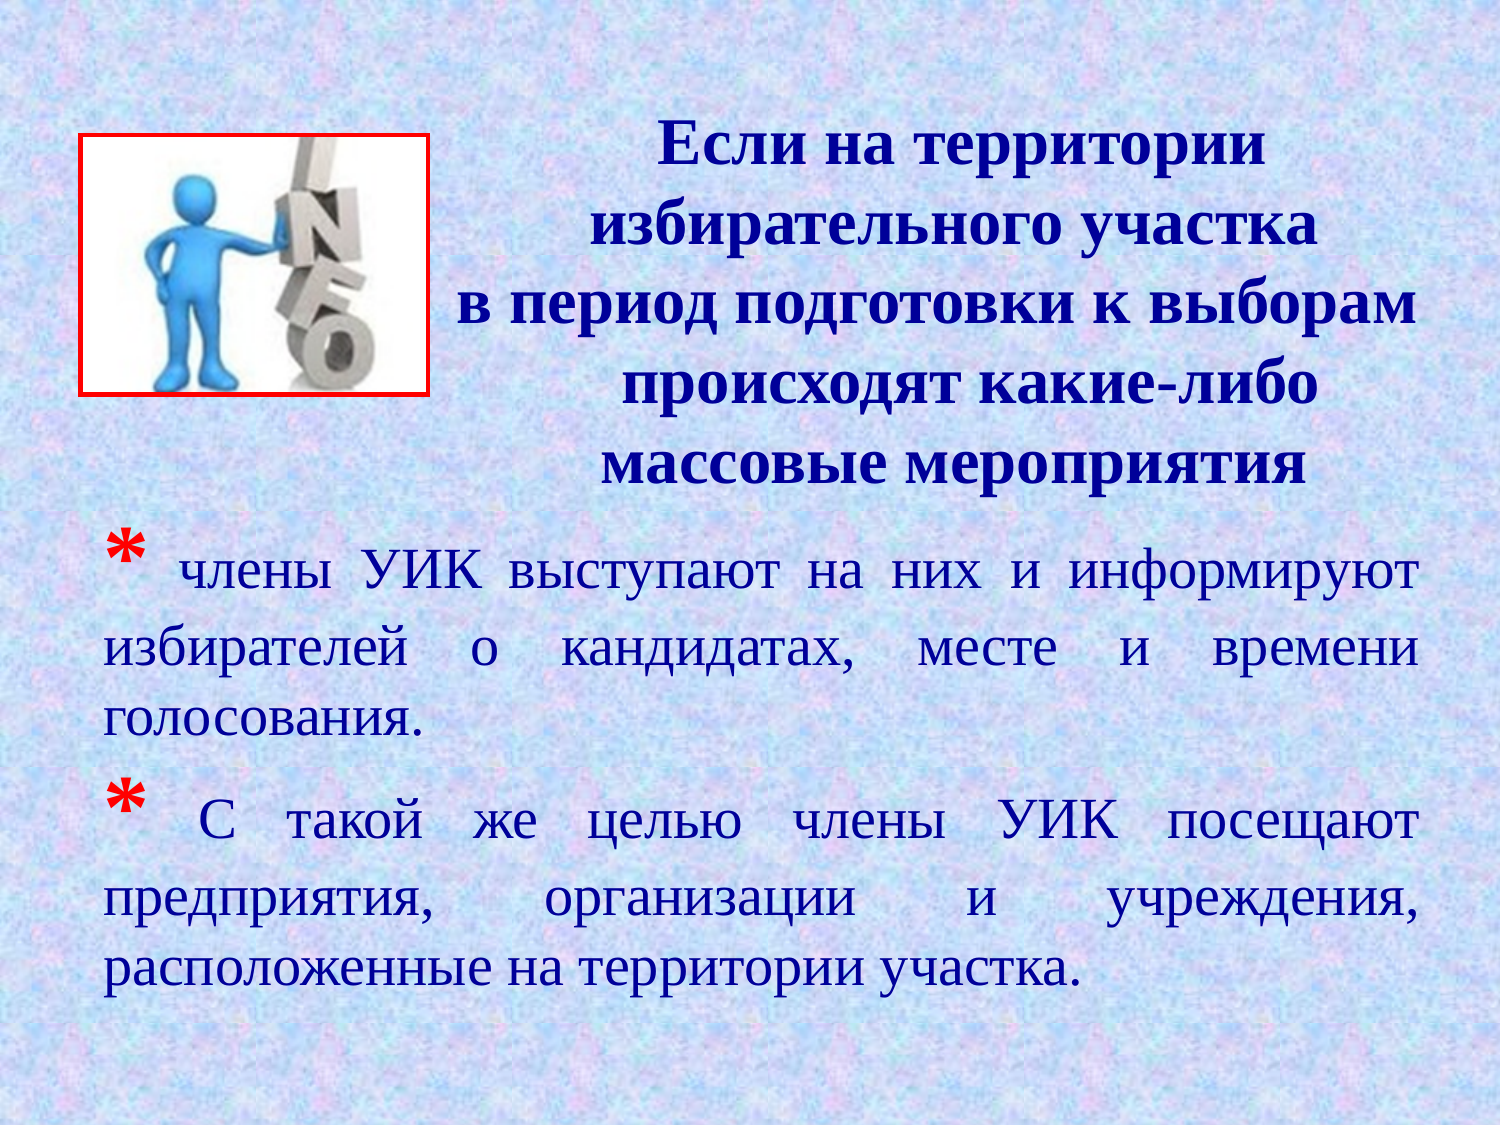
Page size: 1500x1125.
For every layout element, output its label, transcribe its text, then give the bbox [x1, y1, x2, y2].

picture [0, 0, 1500, 1125]
text_box Если на территории избирательного участка в период подготовки к выборам происходят какие-либо массовые мероприятия * члены УИК выступают на них и информируют избирателей о кандидатах, месте и времени голосования. * С такой же целью члены УИК посещают предприятия, организации и учреждения, расположенные на территории участка. [88, 90, 1436, 1005]
